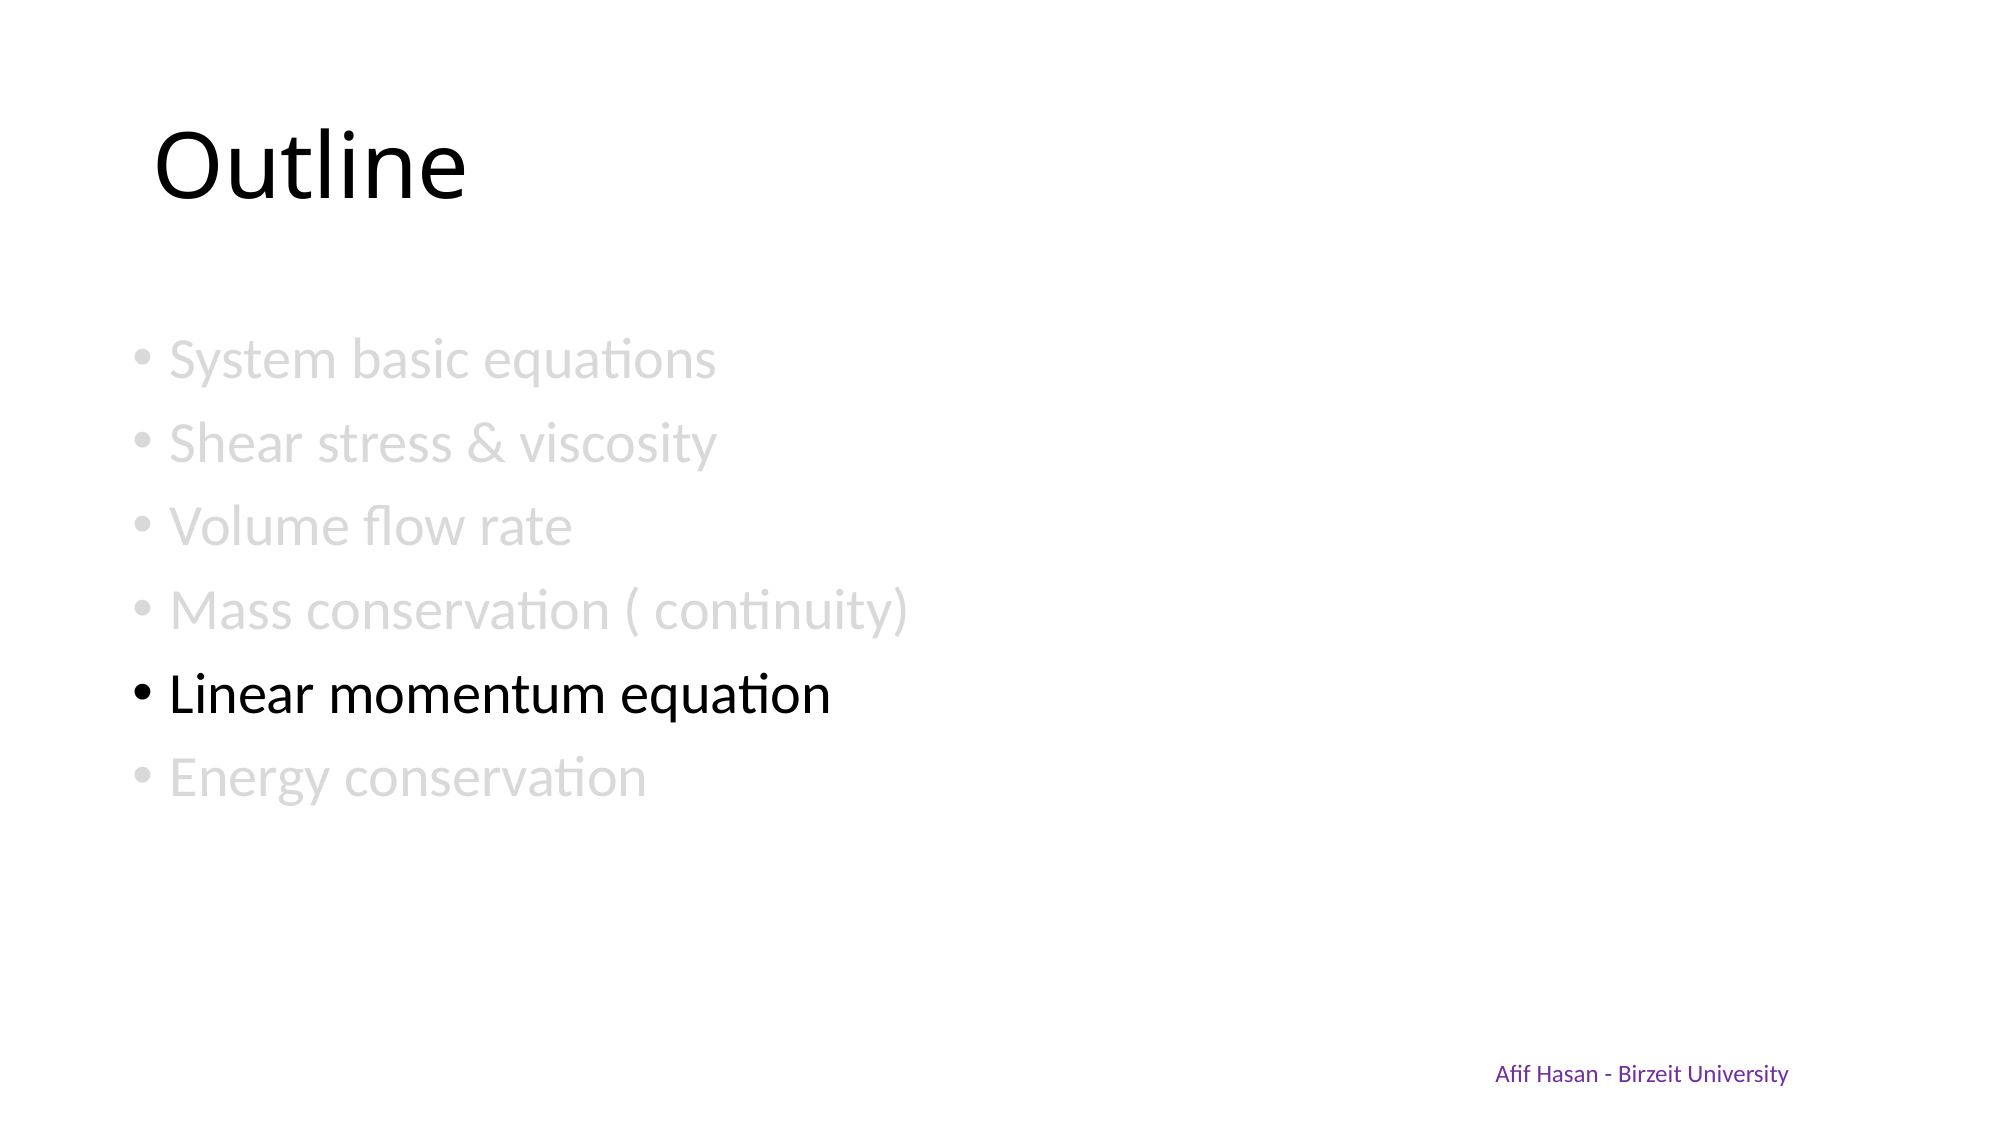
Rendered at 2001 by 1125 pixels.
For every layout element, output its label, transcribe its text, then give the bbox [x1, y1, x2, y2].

title Outline [137, 59, 1863, 278]
list System basic equations Shear stress & viscosity Volume flow rate Mass conservation ( continuity) Linear momentum equation Energy conservation [117, 230, 1843, 827]
footer Afif Hasan - Birzeit University [1305, 1042, 1980, 1103]
